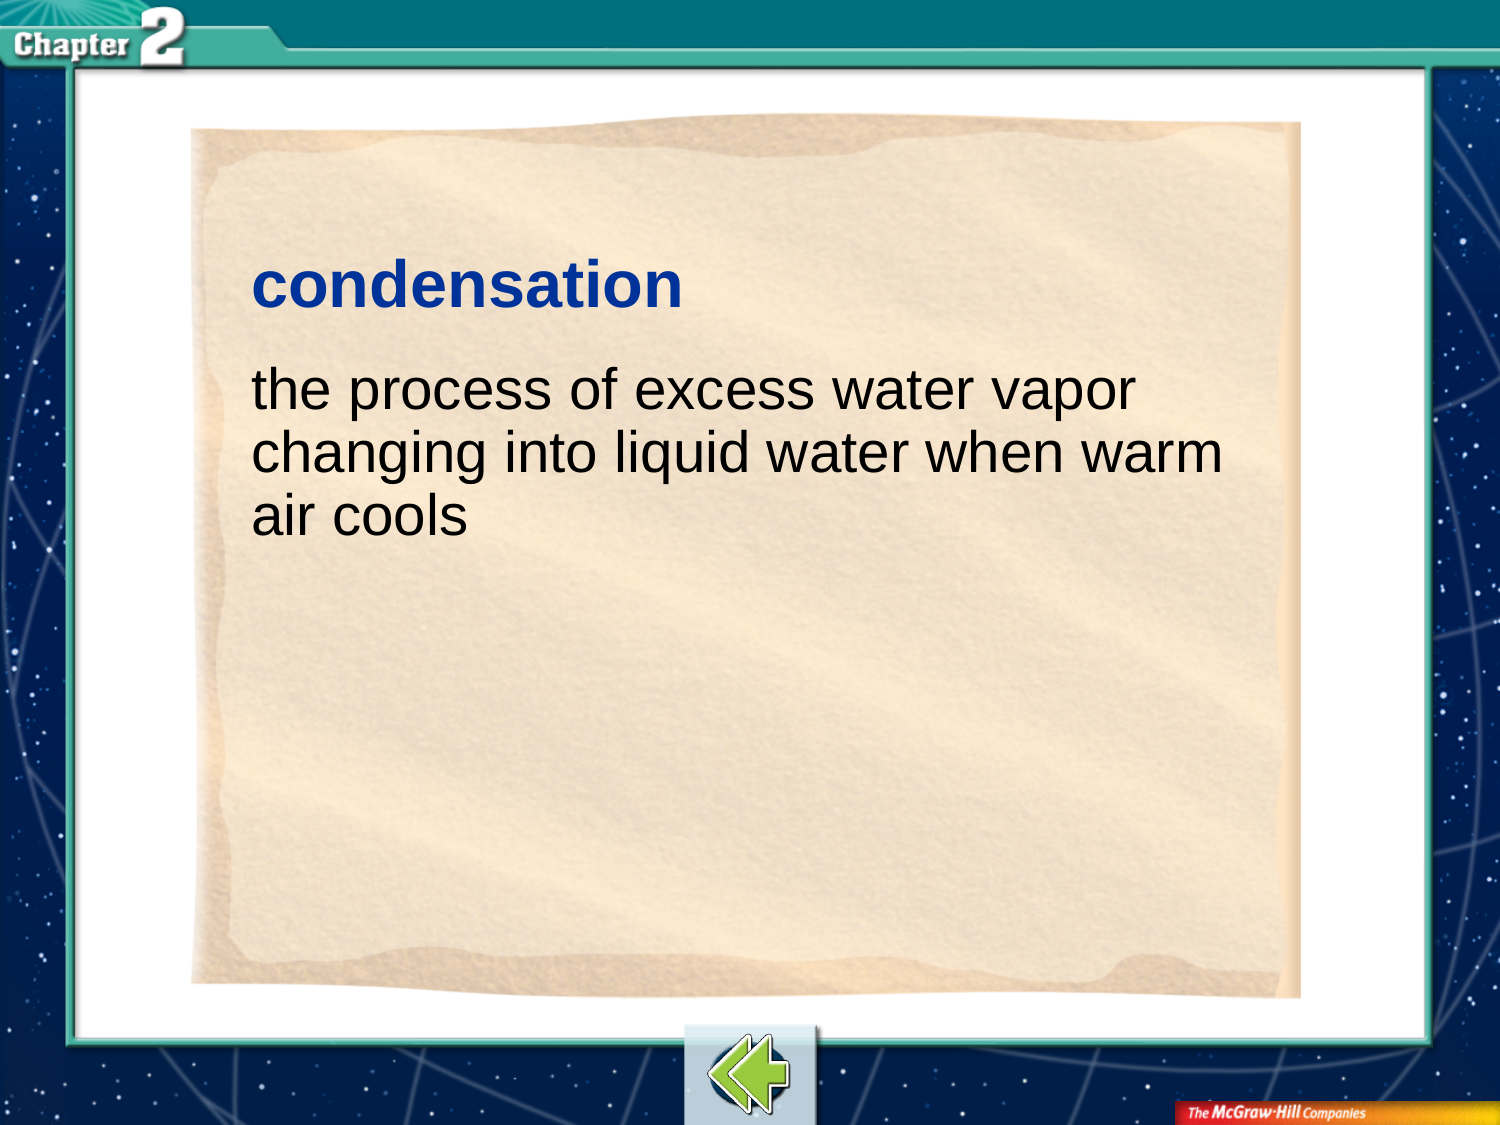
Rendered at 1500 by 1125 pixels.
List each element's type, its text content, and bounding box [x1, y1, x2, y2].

picture [0, 0, 1500, 1125]
text_box condensation the process of excess water vapor changing into liquid water when warm air cools [236, 242, 1251, 556]
